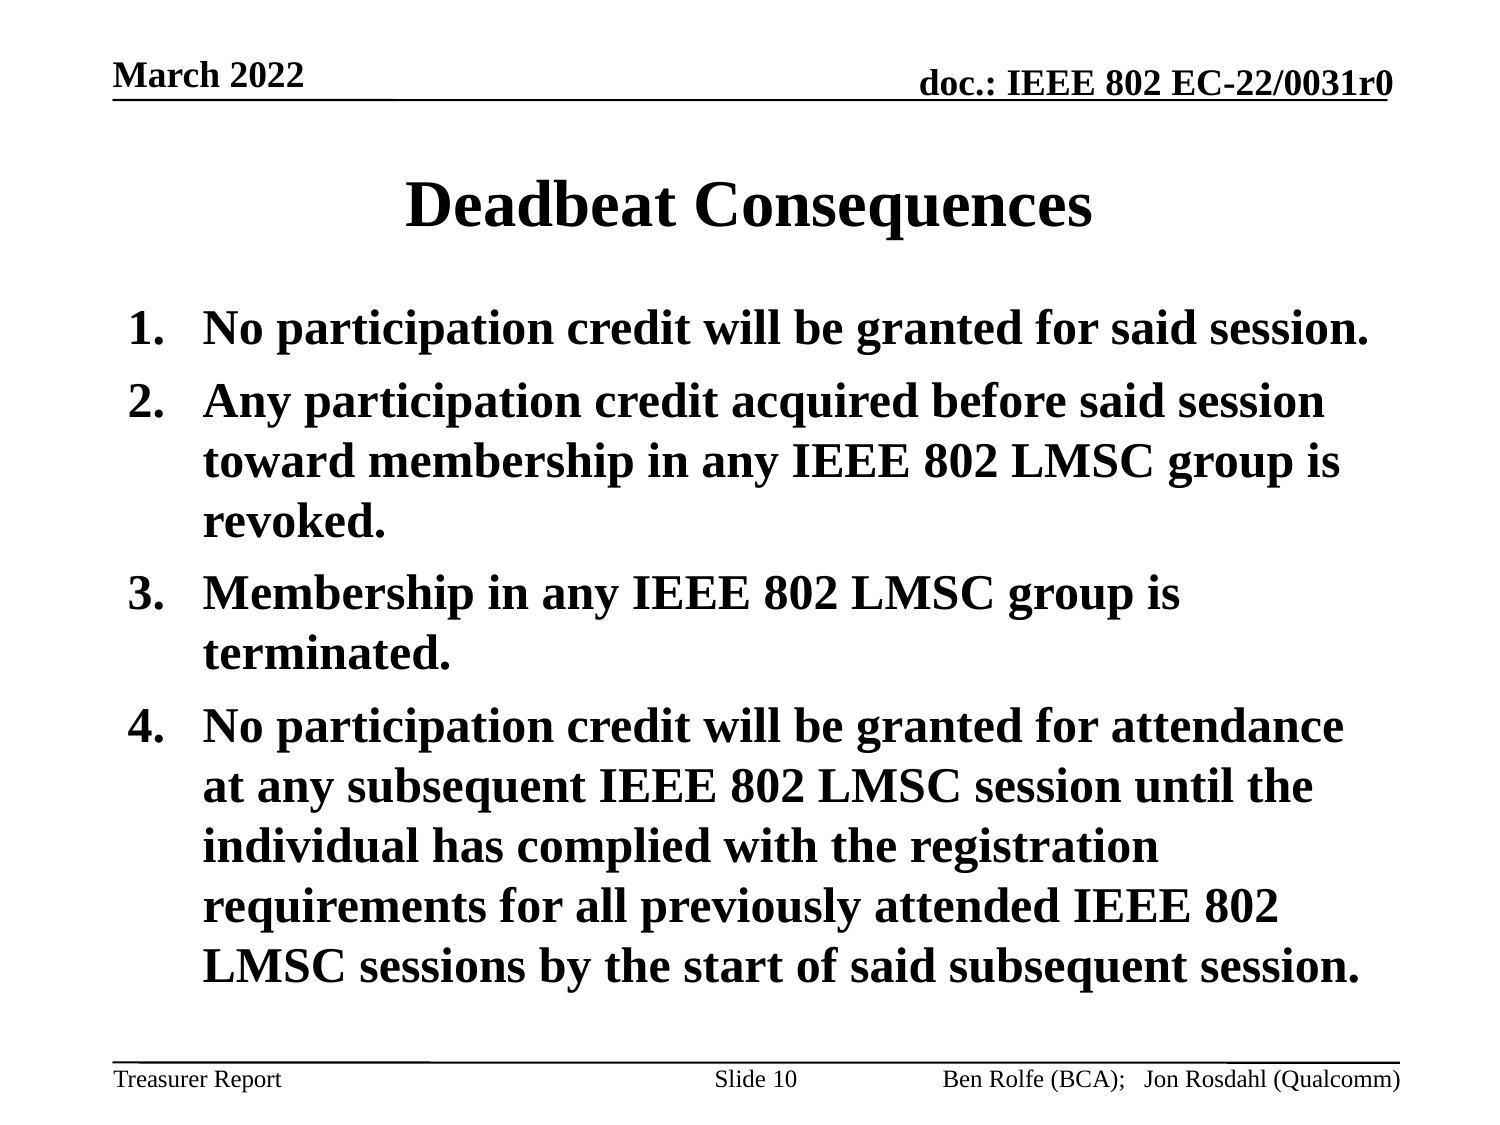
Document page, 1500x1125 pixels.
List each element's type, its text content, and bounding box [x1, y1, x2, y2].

footer Ben Rolfe (BCA); Jon Rosdahl (Qualcomm) [878, 1061, 1402, 1093]
slide_number Slide 10 [712, 1061, 800, 1123]
list No participation credit will be granted for said session. Any participation credit acquired before said session toward membership in any IEEE 802 LMSC group is revoked. Membership in any IEEE 802 LMSC group is terminated. No participation credit will be granted for attendance at any subsequent IEEE 802 LMSC session until the individual has complied with the registration requirements for all previously attended IEEE 802 LMSC sessions by the start of said subsequent session. [112, 286, 1388, 1038]
title Deadbeat Consequences [112, 112, 1388, 286]
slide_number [112, 49, 421, 95]
